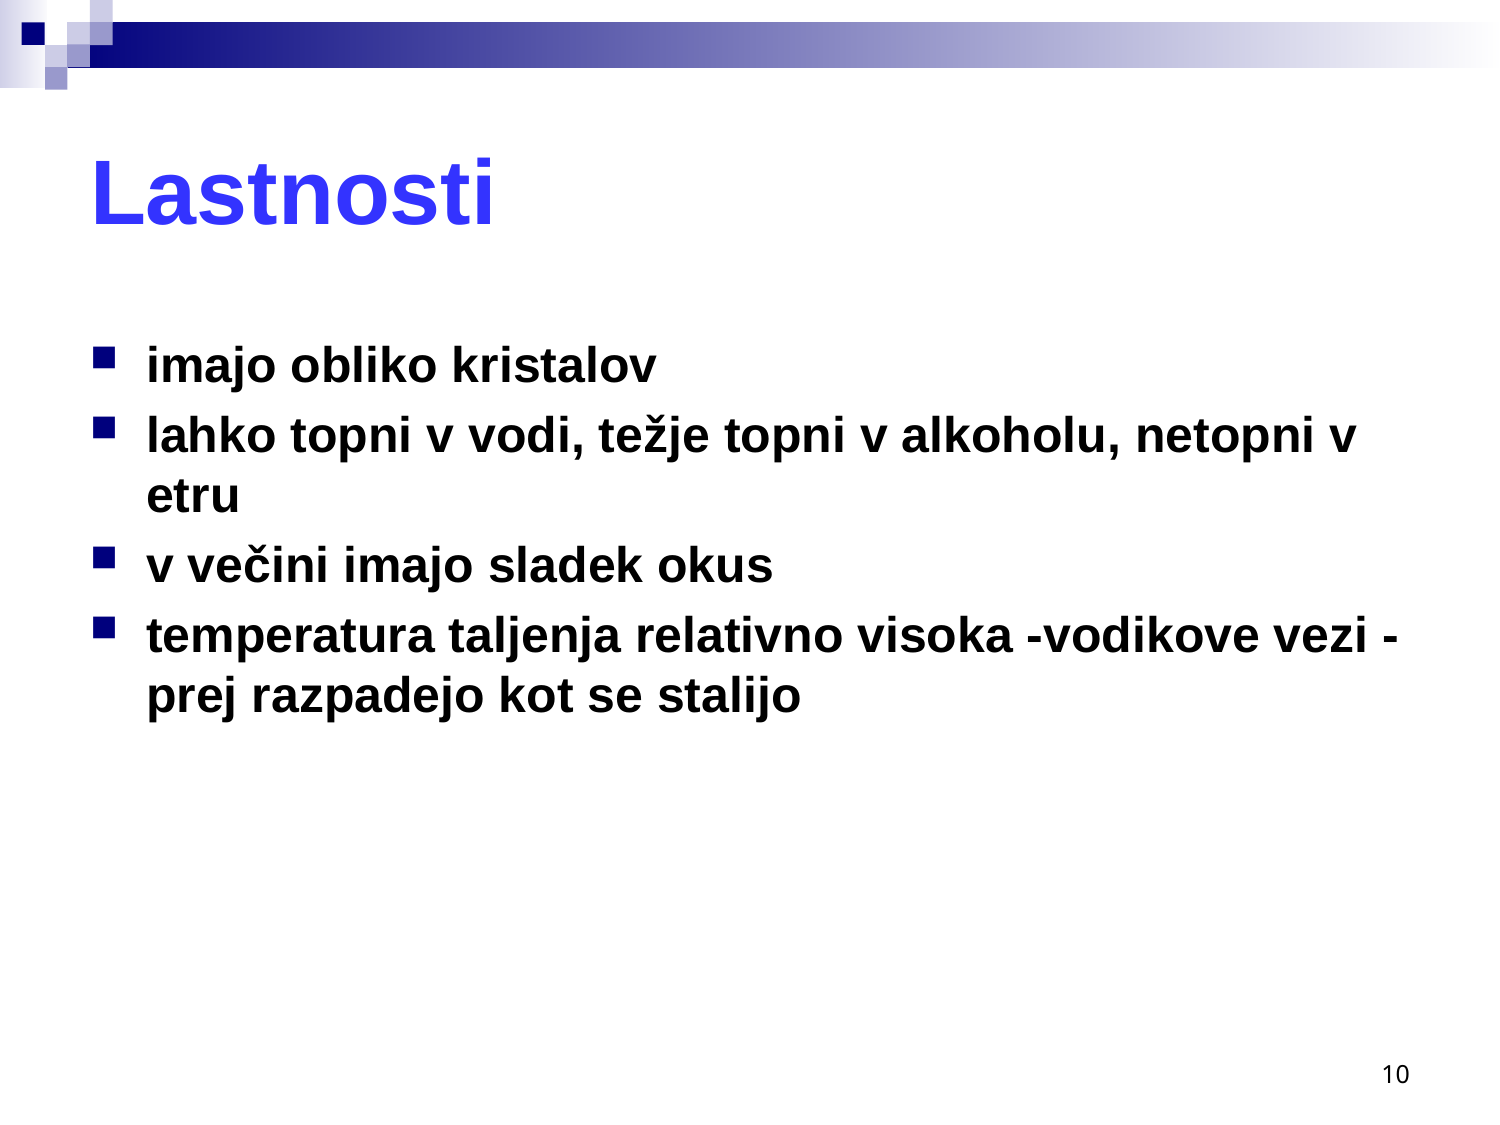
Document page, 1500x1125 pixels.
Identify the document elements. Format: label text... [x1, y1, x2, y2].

slide_number 10 [1074, 1025, 1425, 1100]
title Lastnosti [75, 75, 1425, 300]
list imajo obliko kristalov lahko topni v vodi, težje topni v alkoholu, netopni v etru v večini imajo sladek okus temperatura taljenja relativno visoka -vodikove vezi - prej razpadejo kot se stalijo [75, 324, 1425, 963]
